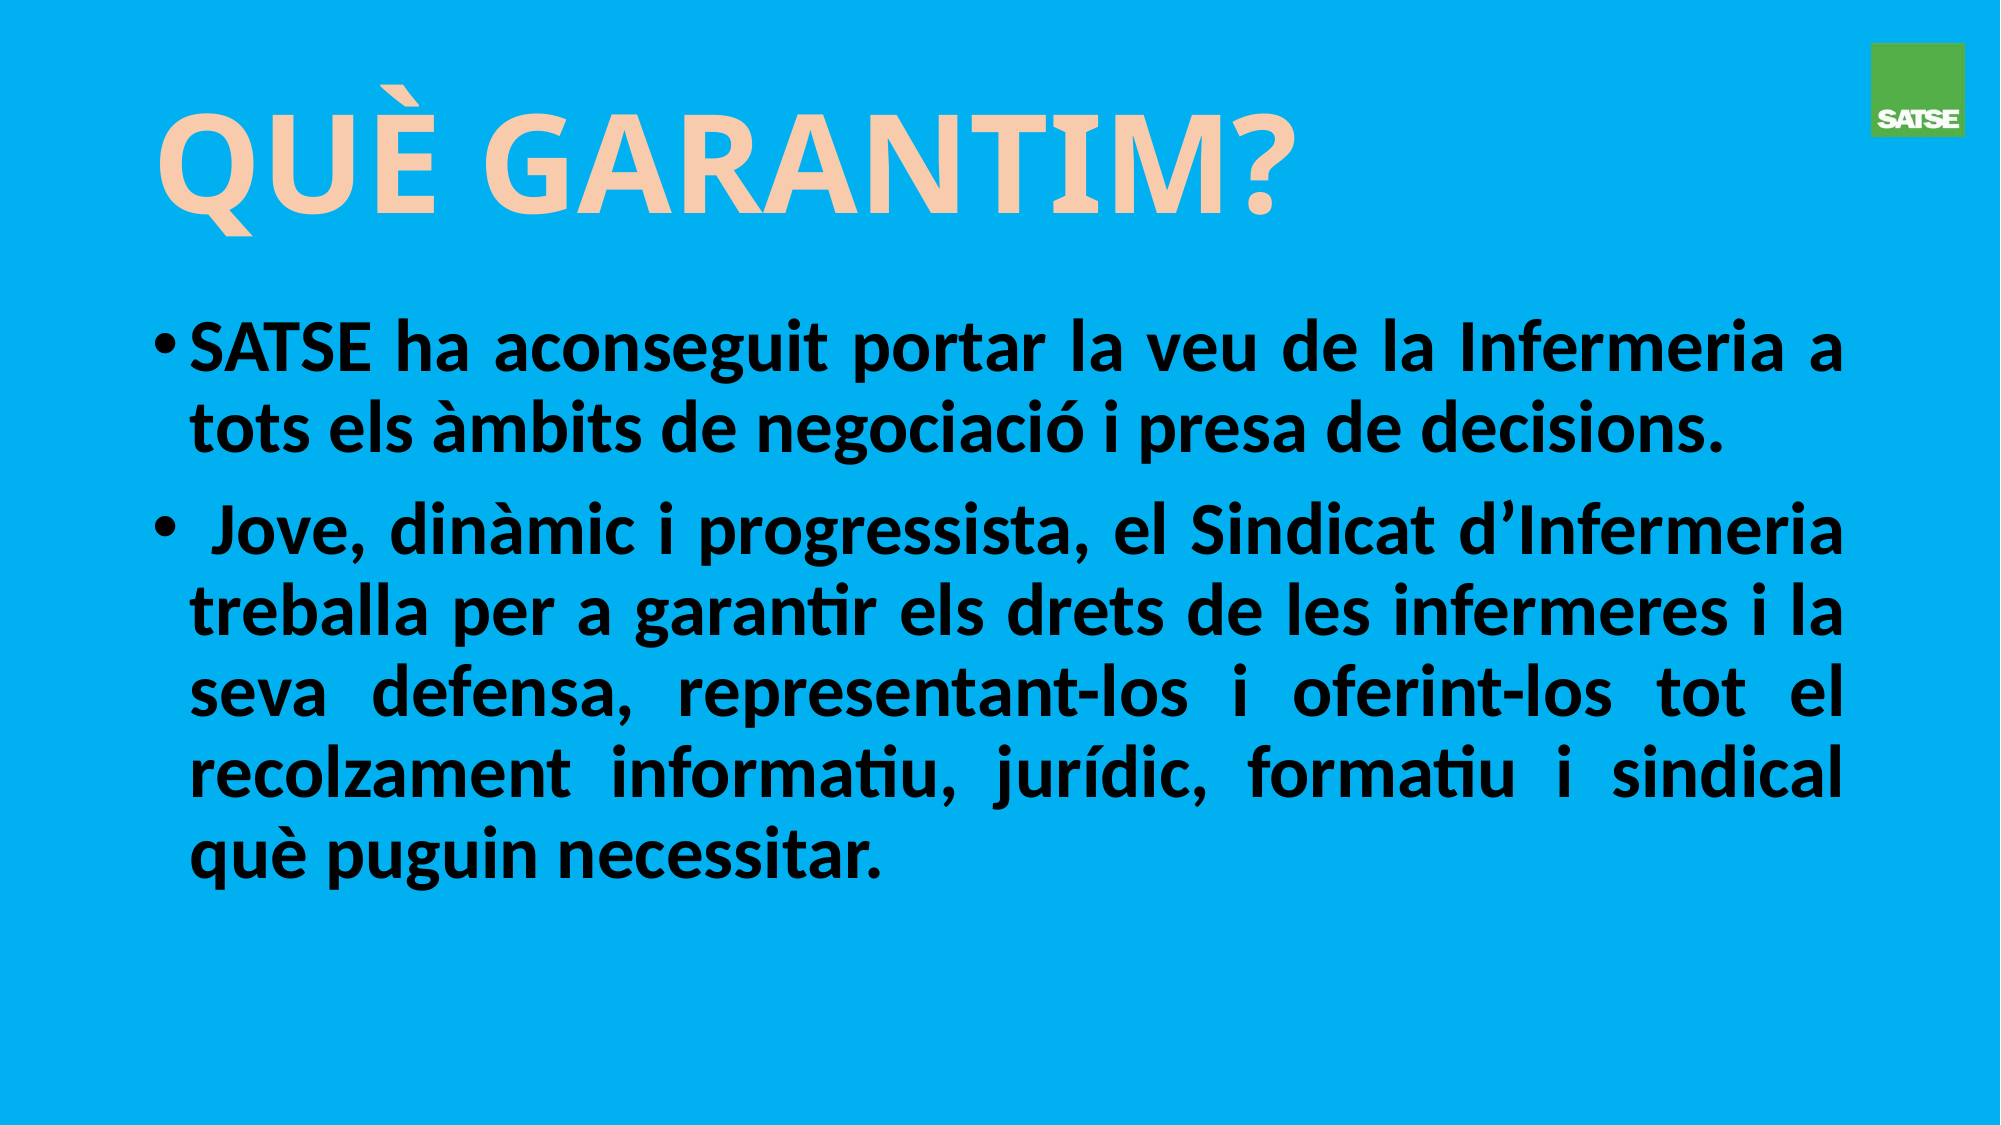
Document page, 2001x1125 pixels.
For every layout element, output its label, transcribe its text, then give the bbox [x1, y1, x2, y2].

picture [1872, 44, 1964, 136]
list SATSE ha aconseguit portar la veu de la Infermeria a tots els àmbits de negociació i presa de decisions. Jove, dinàmic i progressista, el Sindicat d’Infermeria treballa per a garantir els drets de les infermeres i la seva defensa, representant-los i oferint-los tot el recolzament informatiu, jurídic, formatiu i sindical què puguin necessitar. [137, 299, 1863, 1014]
title QUÈ GARANTIM? [137, 59, 1863, 278]
